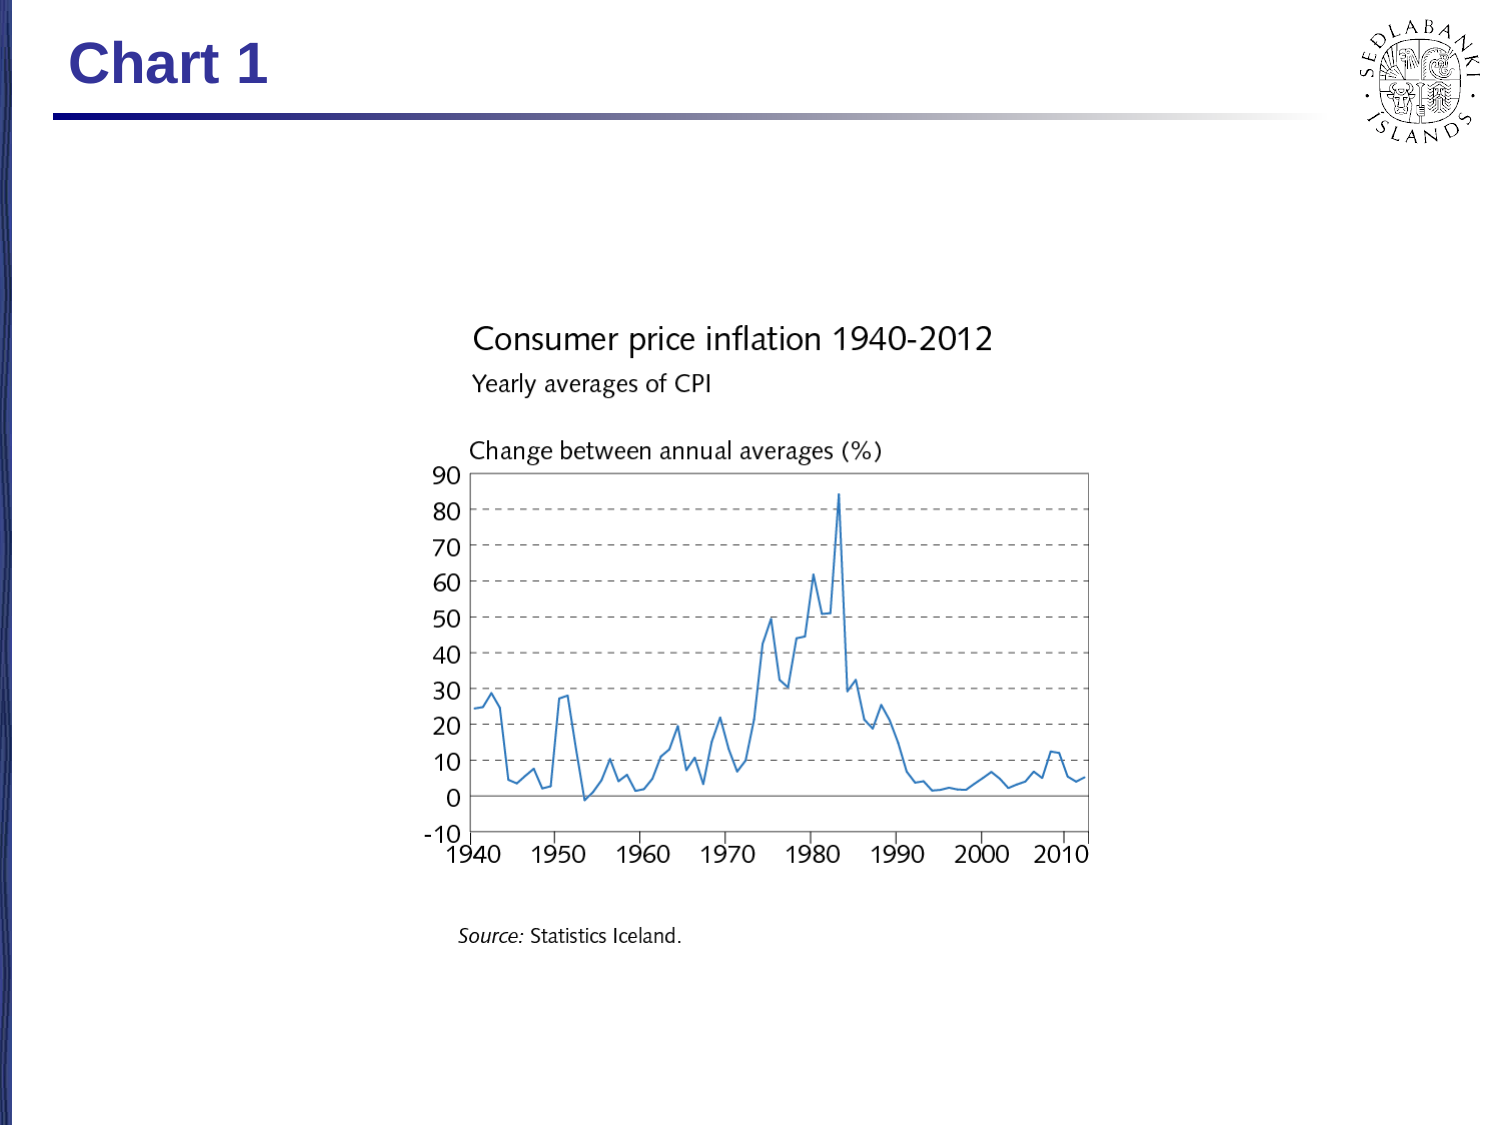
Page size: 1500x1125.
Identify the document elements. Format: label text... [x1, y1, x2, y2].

picture [0, 0, 12, 1125]
title Chart 1 [52, 10, 1330, 111]
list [423, 258, 1089, 949]
picture [1357, 18, 1482, 149]
